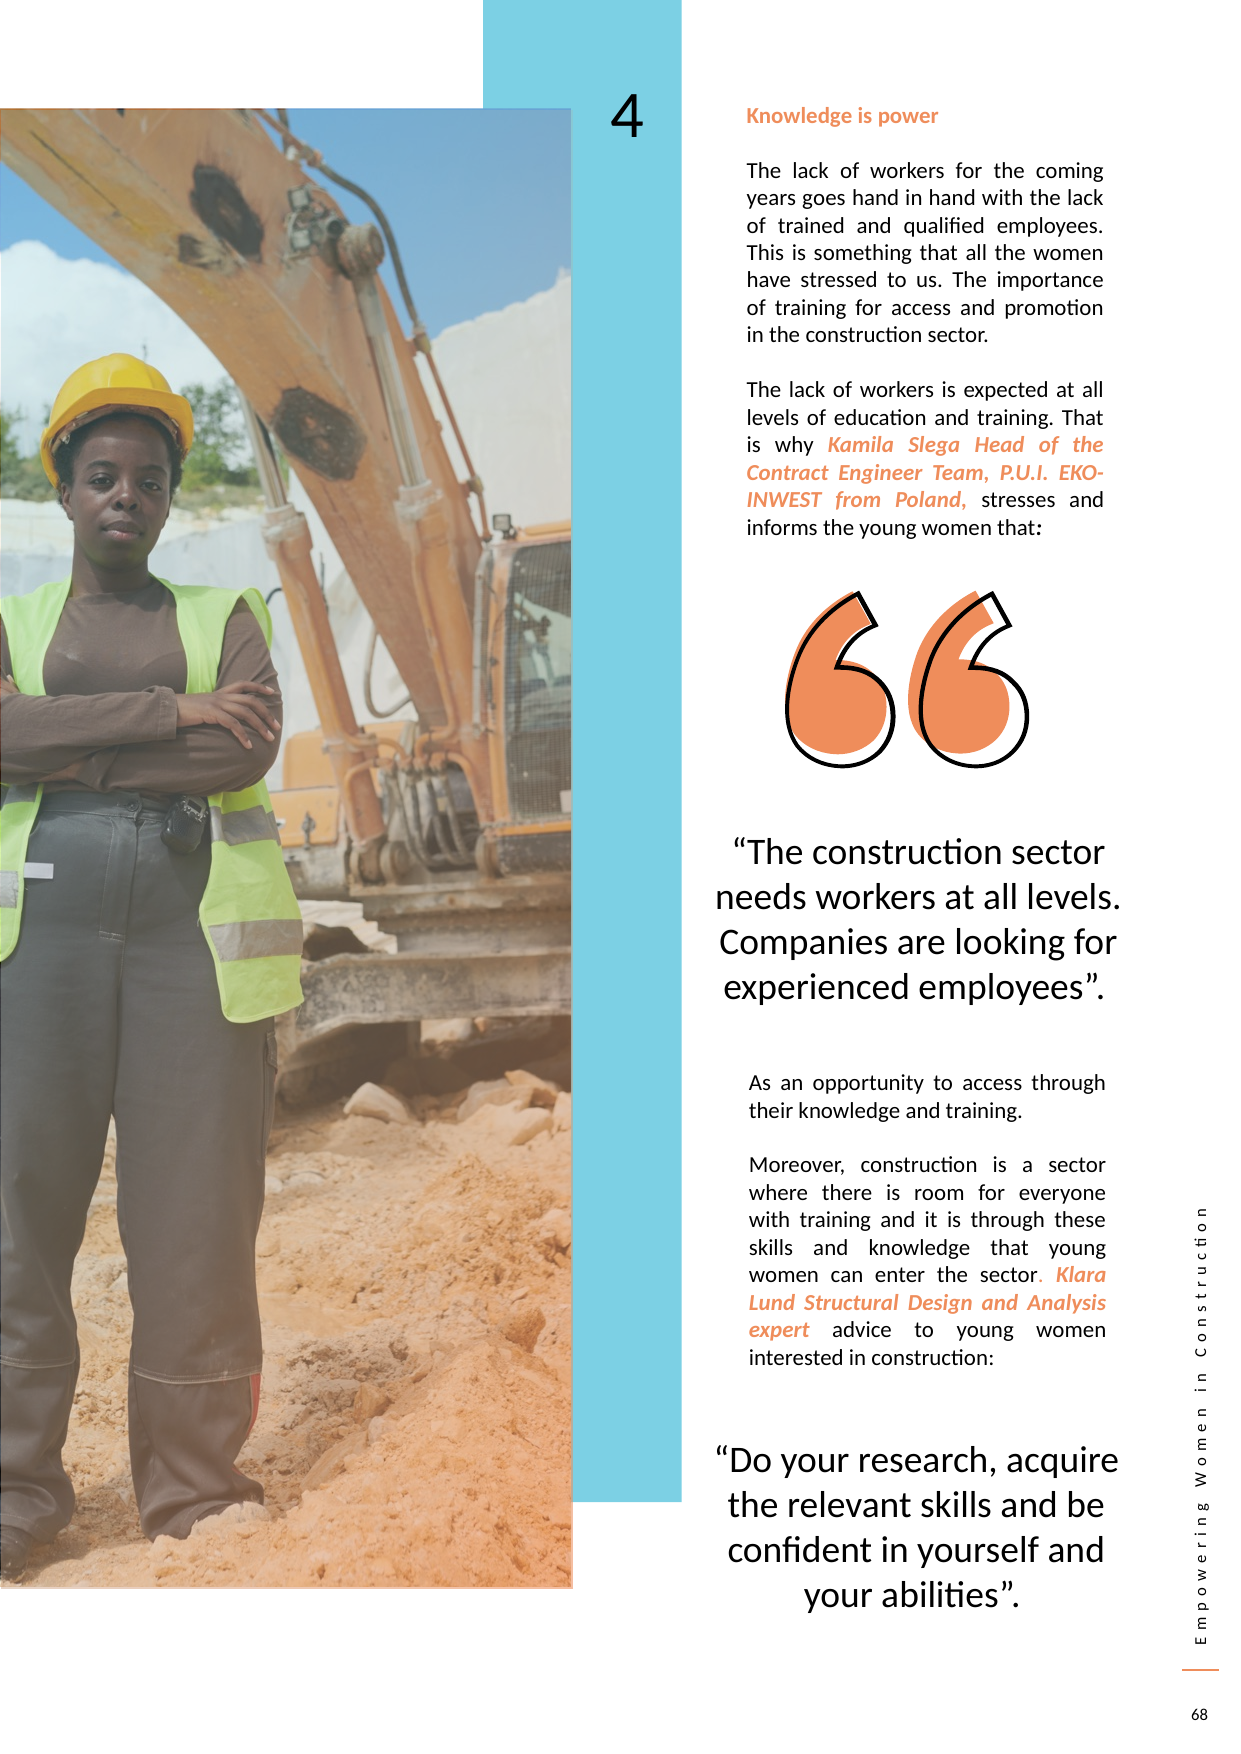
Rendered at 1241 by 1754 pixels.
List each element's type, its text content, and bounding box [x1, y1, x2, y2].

list Knowledge is power The lack of workers for the coming years goes hand in hand with the lack of trained and qualified employees. This is something that all the women have stressed to us. The importance of training for access and promotion in the construction sector. The lack of workers is expected at all levels of education and training. That is why Kamila Slega Head of the Contract Engineer Team, P.U.I. EKO-INWEST from Poland, stresses and informs the young women that: [731, 92, 1120, 664]
text_box “The construction sector needs workers at all levels. Companies are looking for experienced employees”. [679, 819, 1158, 966]
picture [0, 108, 572, 1588]
slide_number 68 [1170, 1692, 1229, 1736]
text_box As an opportunity to access through their knowledge and training. Moreover, construction is a sector where there is room for everyone with training and it is through these skills and knowledge that young women can enter the sector. Klara Lund Structural Design and Analysis expert advice to young women interested in construction: [734, 1060, 1122, 1392]
list 4 [574, 32, 680, 166]
text_box “Do your research, acquire the relevant skills and be confident in yourself and your abilities”. [677, 1428, 1156, 1574]
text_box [785, 590, 1030, 769]
